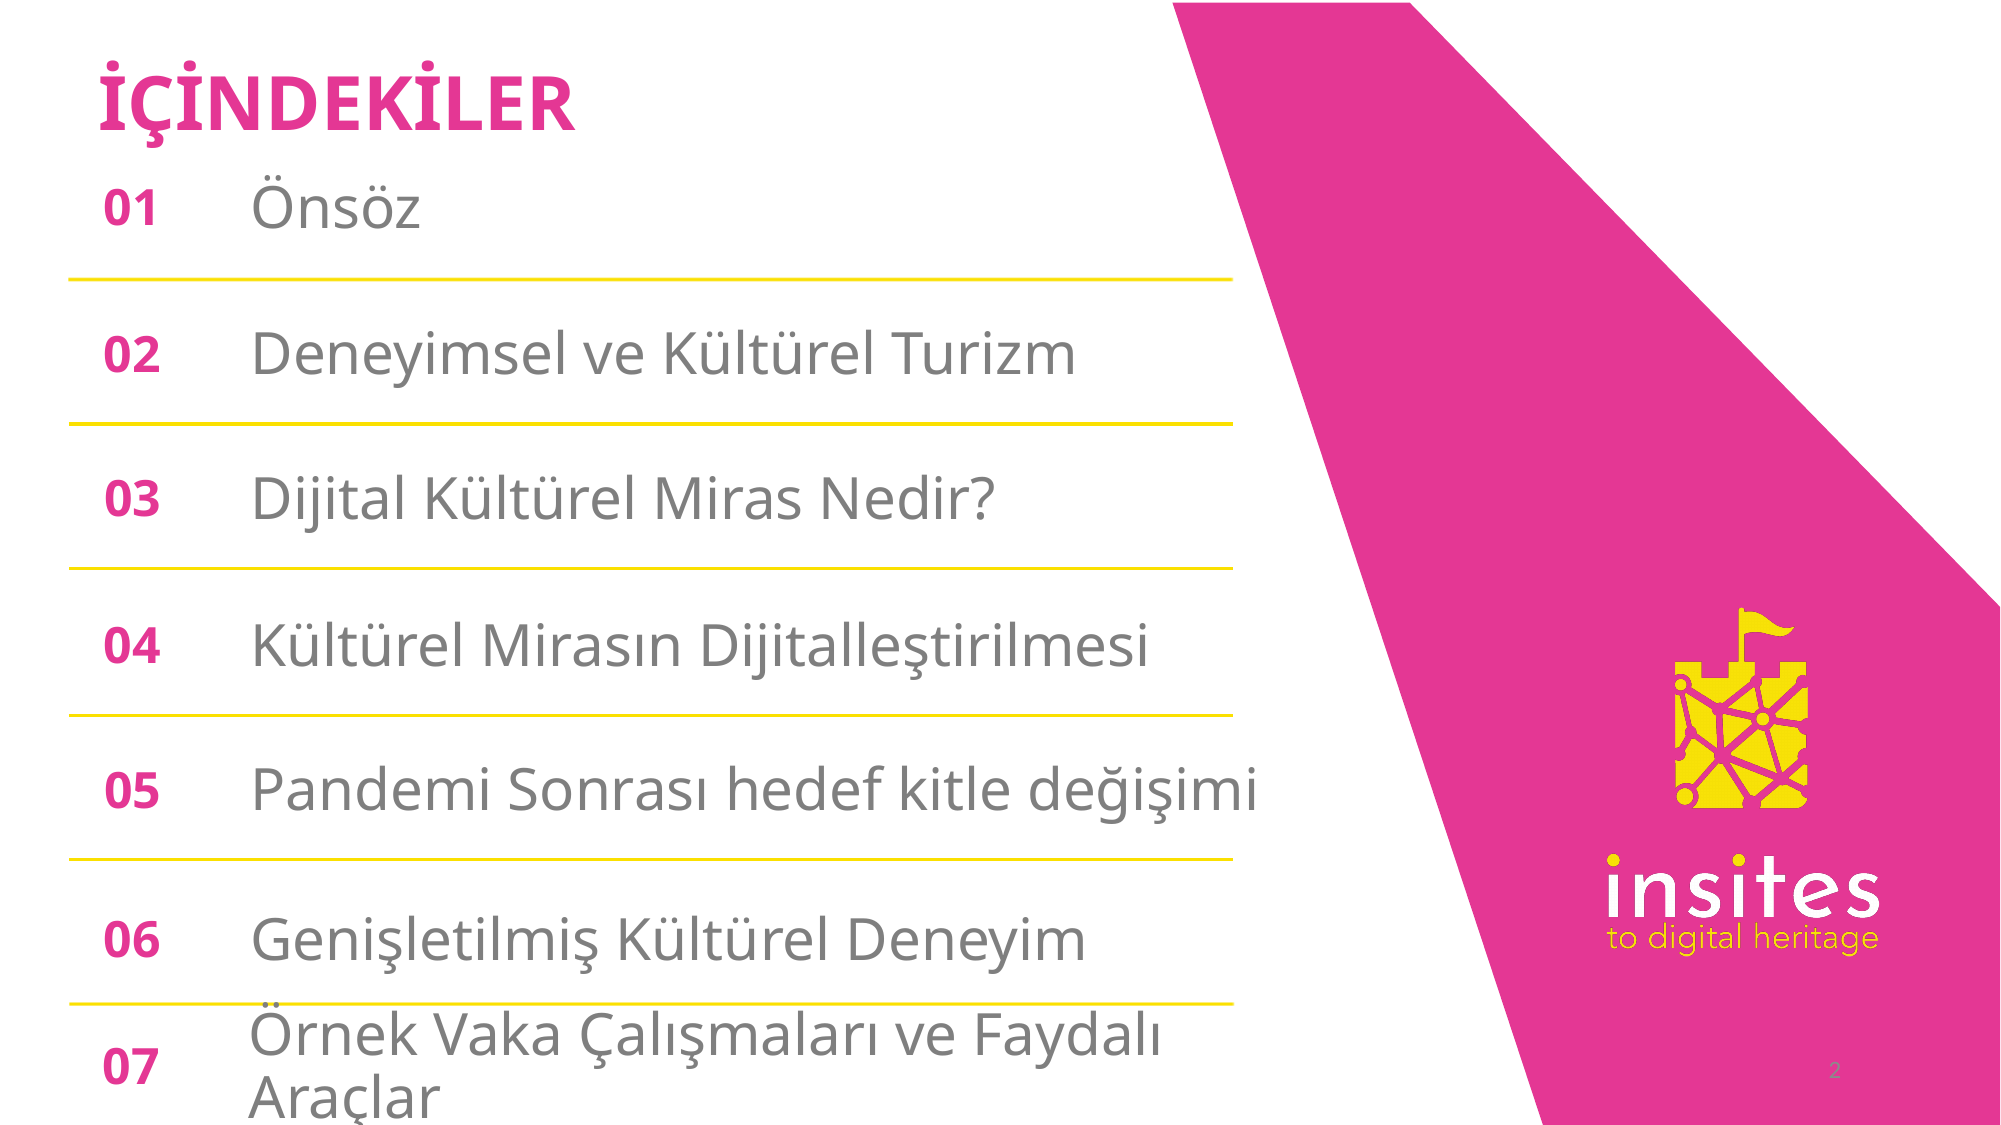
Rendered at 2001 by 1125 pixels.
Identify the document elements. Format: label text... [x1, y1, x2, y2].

list 02 [86, 300, 179, 412]
text_box Genişletilmiş Kültürel Deneyim [235, 886, 1201, 990]
text_box 07 [85, 1022, 177, 1124]
slide_number 2 [1406, 1038, 1857, 1099]
list 01 [86, 154, 179, 265]
list Kültürel Mirasın Dijitalleştirilmesi [235, 592, 1202, 703]
text_box 06 [86, 886, 179, 990]
picture [45, 265, 1246, 298]
list İÇİNDEKİLER [83, 48, 1202, 158]
list 04 [86, 592, 179, 703]
list Dijital Kültürel Miras Nedir? [235, 445, 1202, 556]
list 05 [87, 736, 179, 848]
list 03 [87, 445, 179, 556]
picture [1546, 606, 1939, 964]
list Pandemi Sonrası hedef kitle değişimi [235, 736, 1324, 848]
list Önsöz [235, 154, 1202, 265]
picture [68, 990, 1239, 1022]
text_box Örnek Vaka Çalışmaları ve Faydalı Araçlar [233, 1012, 1367, 1124]
list Deneyimsel ve Kültürel Turizm [235, 300, 1202, 412]
